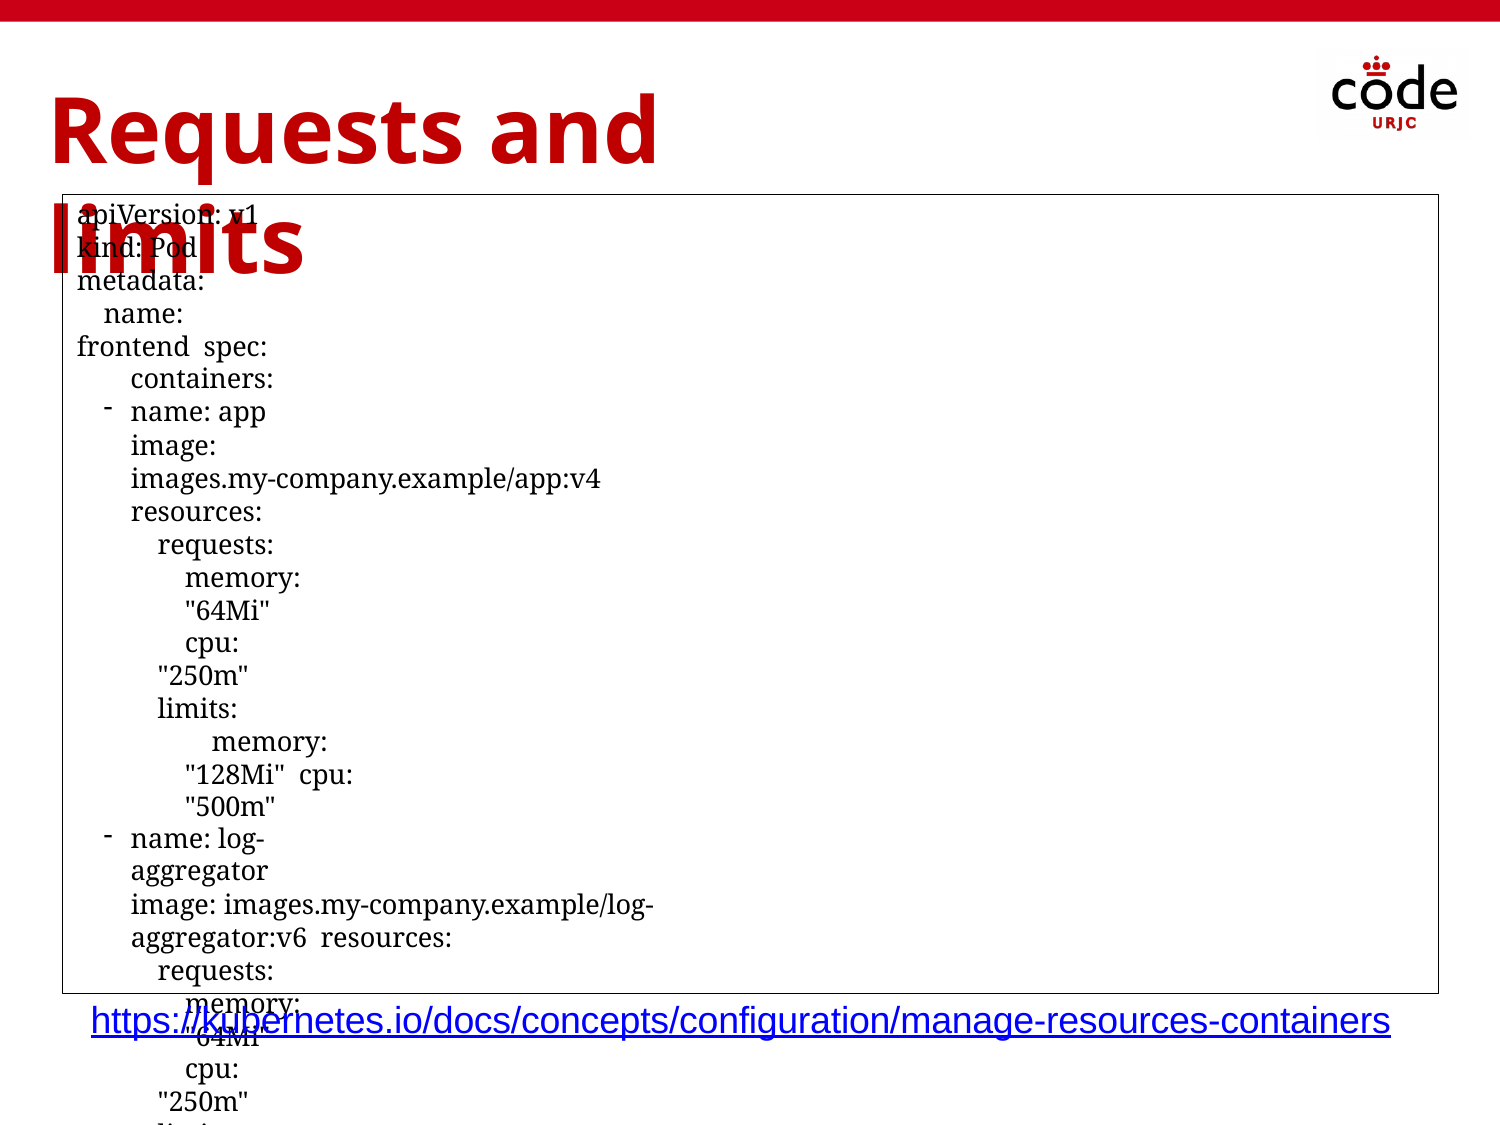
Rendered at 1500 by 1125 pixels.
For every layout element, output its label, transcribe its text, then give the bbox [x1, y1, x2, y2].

text_box https://kubernetes.io/docs/concepts/configuration/manage-resources-containers [88, 997, 1412, 1041]
title Requests and limits [45, 69, 882, 292]
text_box apiVersion: v1 kind: Pod metadata: name: frontend spec: containers: name: app image: images.my-company.example/app:v4 resources: requests: memory: "64Mi" cpu: "250m" limits: memory: "128Mi" cpu: "500m" name: log-aggregator image: images.my-company.example/log-aggregator:v6 resources: requests: memory: "64Mi" cpu: "250m" limits: memory: "128Mi" cpu: "500m" [74, 195, 809, 1125]
text_box [62, 194, 1438, 993]
picture [1317, 47, 1470, 140]
